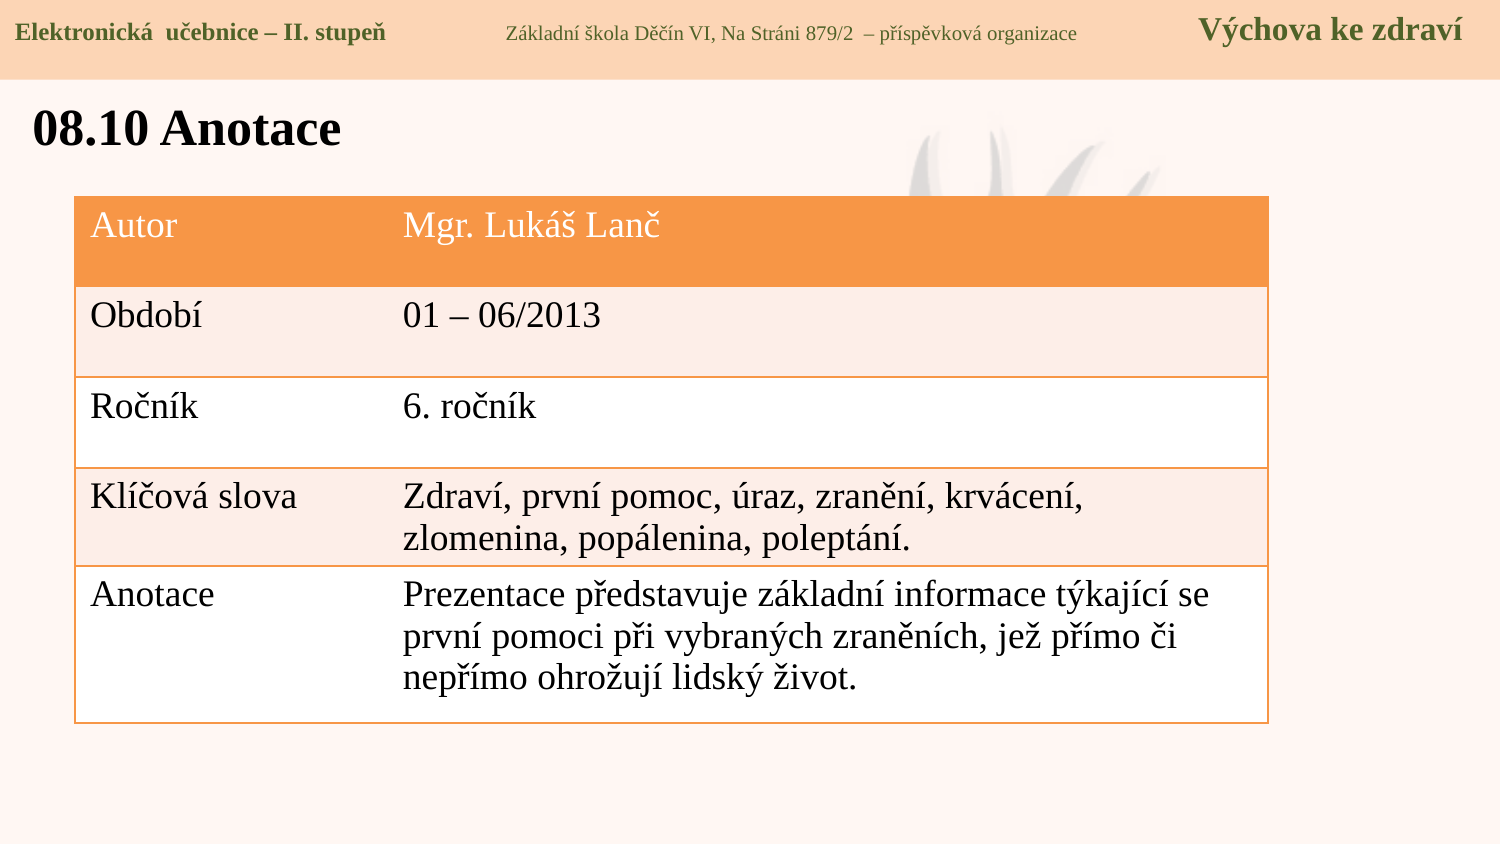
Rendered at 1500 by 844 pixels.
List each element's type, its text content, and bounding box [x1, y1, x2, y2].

table_cell Prezentace představuje základní informace týkající se první pomoci při vybraných zraněních, jež přímo či nepřímo ohrožují lidský život. [388, 567, 1267, 722]
table_cell Ročník [76, 378, 388, 467]
table_cell 01 – 06/2013 [388, 287, 1267, 376]
table_cell Období [76, 287, 388, 376]
table_cell Klíčová slova [76, 469, 388, 565]
table_cell 6. ročník [388, 378, 1267, 467]
text_box 08.10 Anotace [17, 85, 497, 174]
table_header Mgr. Lukáš Lanč [388, 198, 1267, 285]
text_box Elektronická učebnice – II. stupeň Základní škola Děčín VI, Na Stráni 879/2 – příspěvková organizace Výchova ke zdraví [0, 0, 1500, 80]
table_header Autor [76, 198, 388, 285]
table_cell Anotace [76, 567, 388, 722]
table_cell Zdraví, první pomoc, úraz, zranění, krvácení, zlomenina, popálenina, poleptání. [388, 469, 1267, 565]
